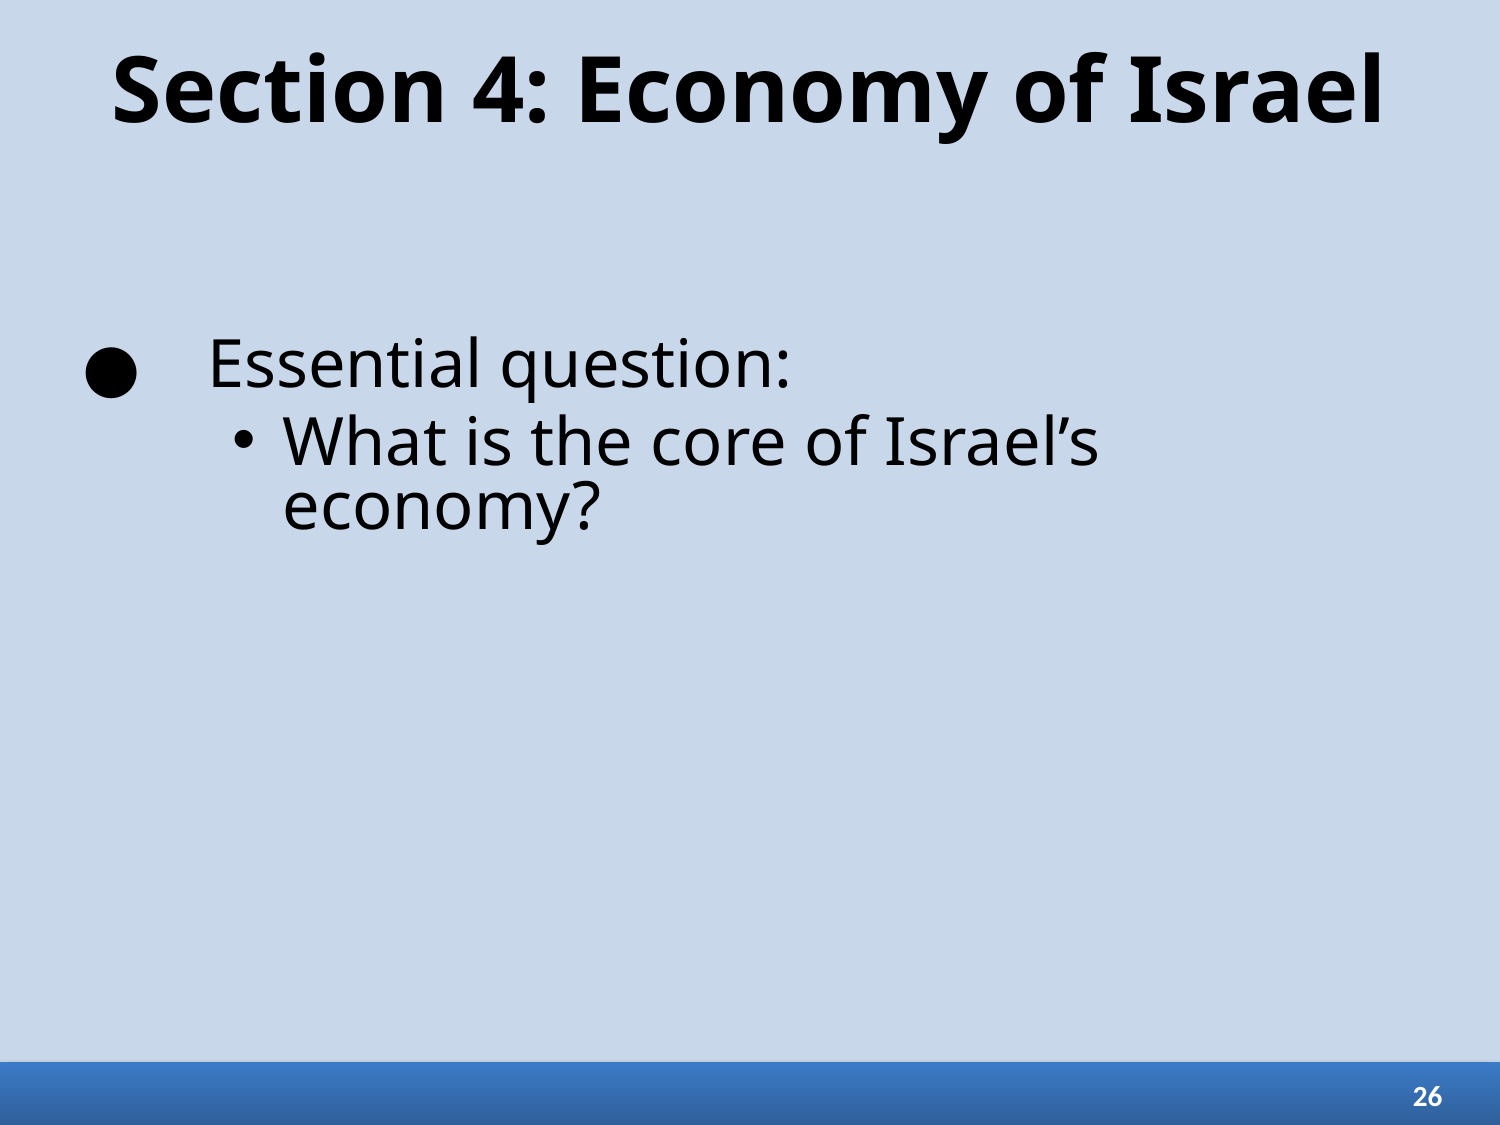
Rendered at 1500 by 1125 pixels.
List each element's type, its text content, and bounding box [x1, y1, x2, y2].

title Section 4: Economy of Israel [0, 0, 1500, 173]
list Essential question: What is the core of Israel’s economy? [75, 328, 1425, 1005]
slide_number 26 [1398, 1070, 1450, 1120]
